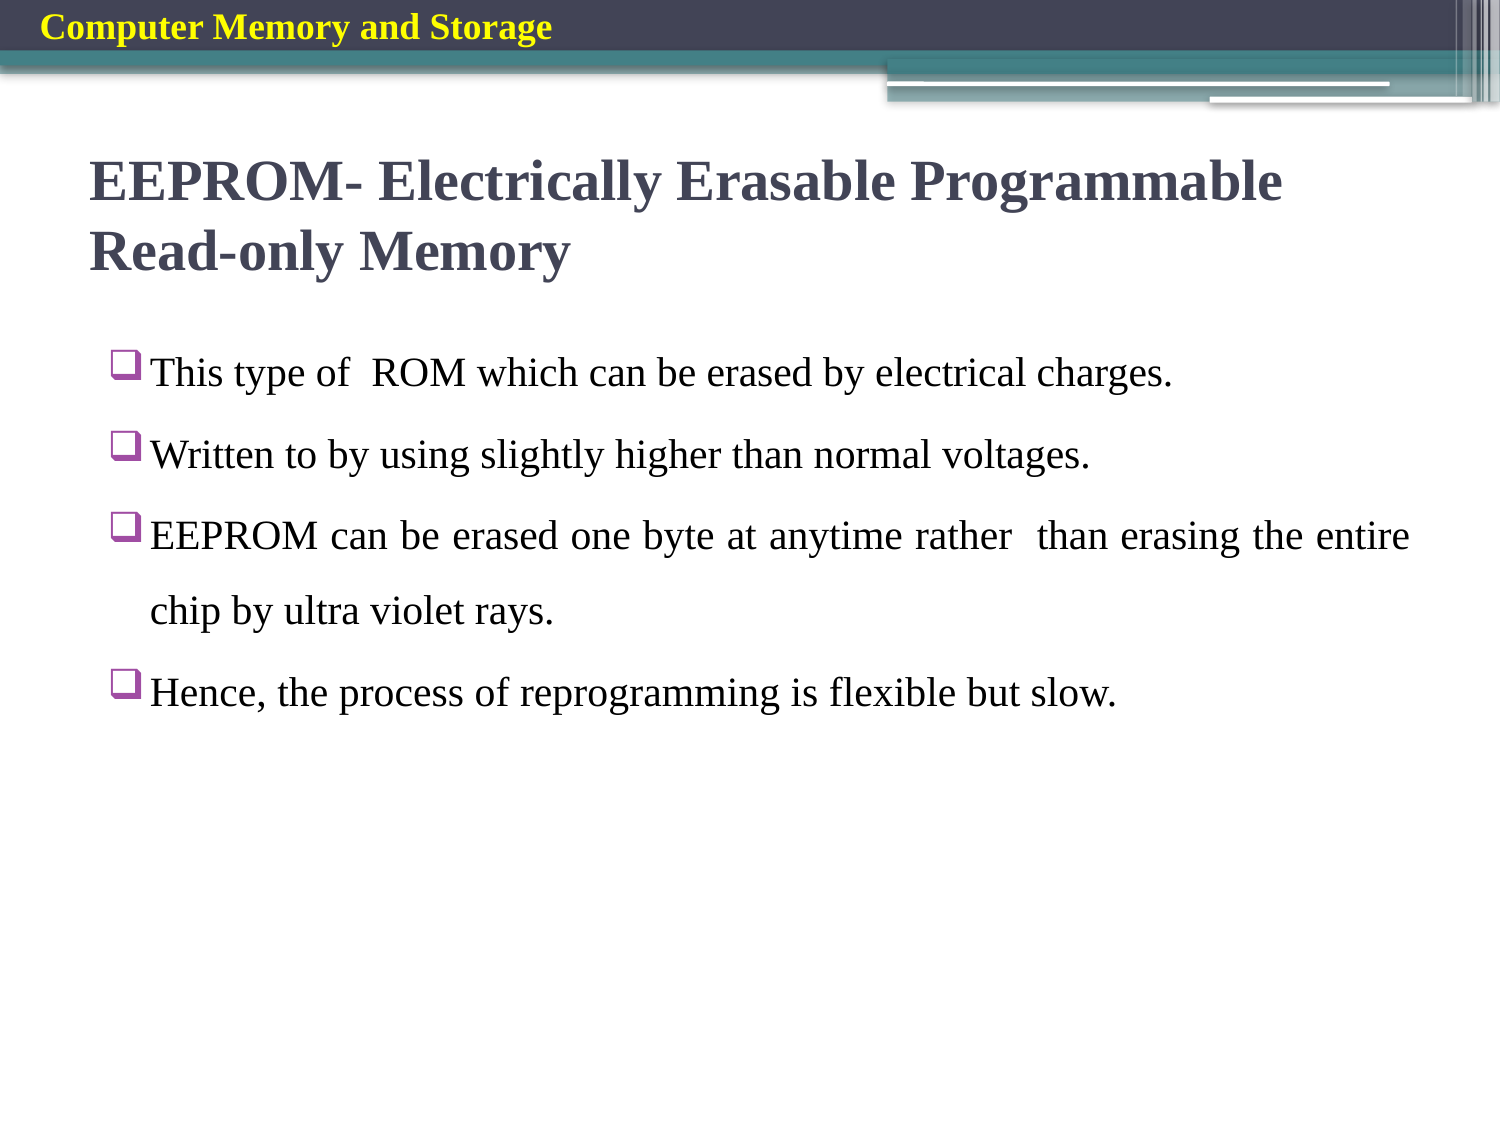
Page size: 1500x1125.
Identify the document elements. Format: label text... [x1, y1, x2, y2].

list This type of ROM which can be erased by electrical charges. Written to by using slightly higher than normal voltages. EEPROM can be erased one byte at anytime rather than erasing the entire chip by ultra violet rays. Hence, the process of reprogramming is flexible but slow. [75, 312, 1425, 1079]
title EEPROM- Electrically Erasable Programmable Read-only Memory [75, 149, 1425, 275]
text_box Computer Memory and Storage [24, 0, 625, 50]
